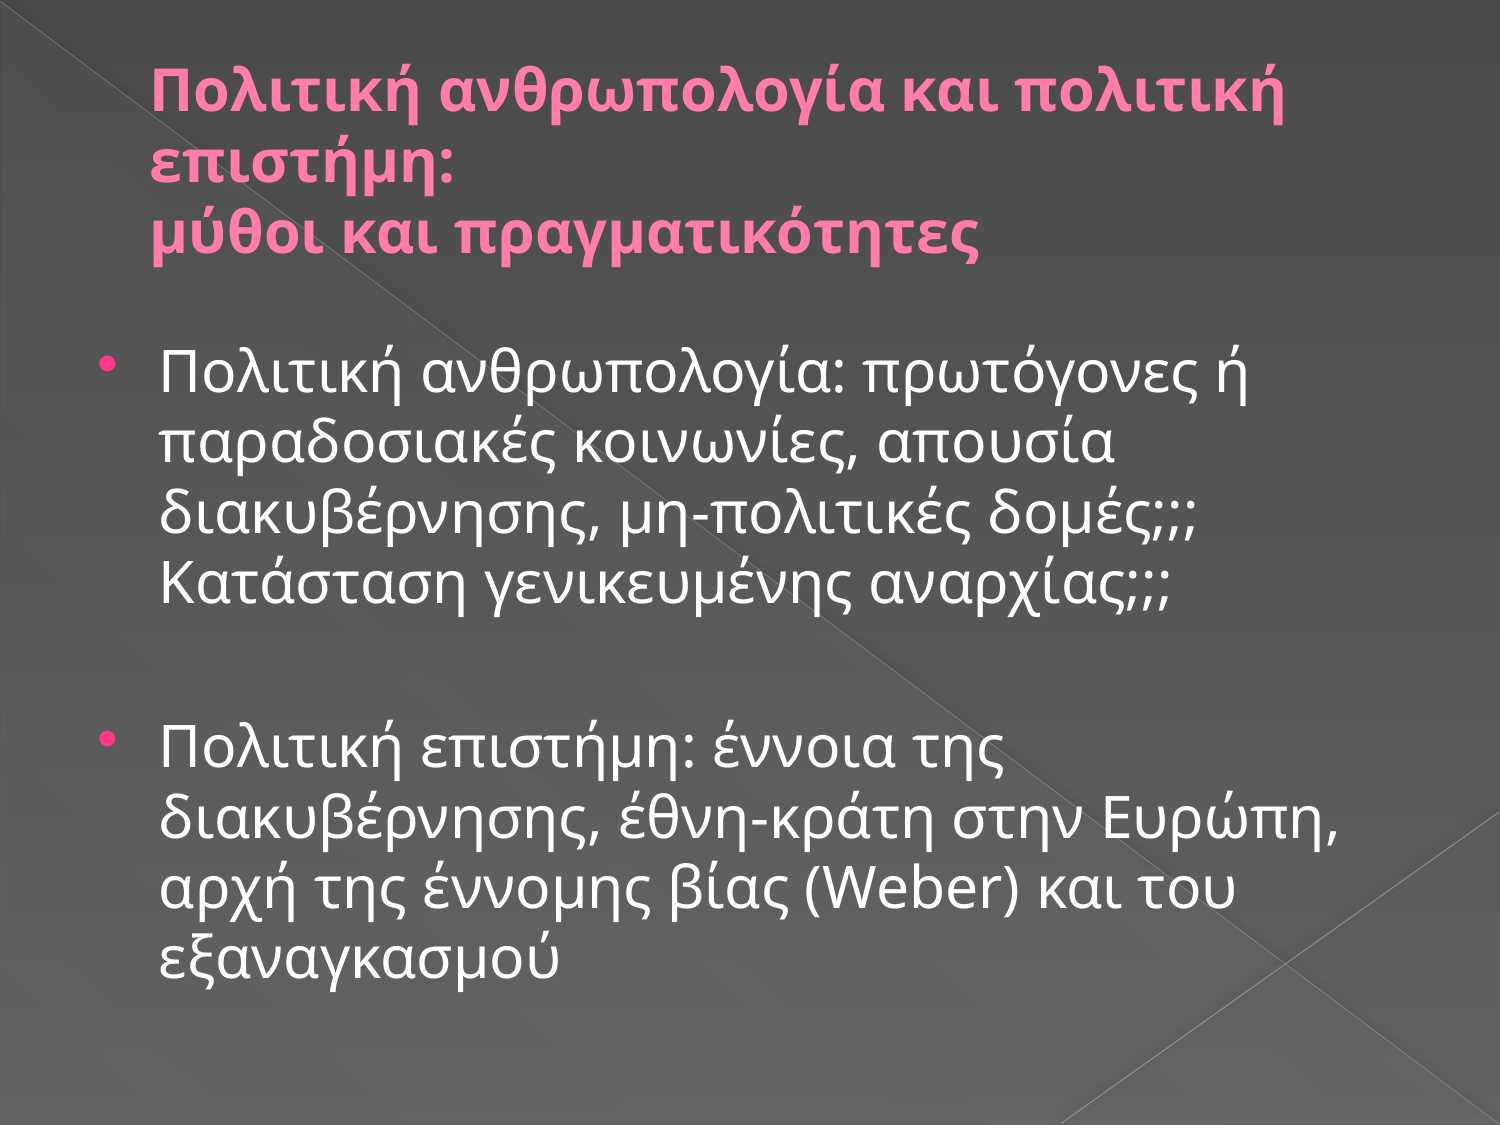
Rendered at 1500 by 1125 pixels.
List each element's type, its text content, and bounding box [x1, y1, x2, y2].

title Πολιτική ανθρωπολογία και πολιτική επιστήμη: μύθοι και πραγματικότητες [75, 43, 1425, 274]
list Πολιτική ανθρωπολογία: πρωτόγονες ή παραδοσιακές κοινωνίες, απουσία διακυβέρνησης, μη-πολιτικές δομές;;; Κατάσταση γενικευμένης αναρχίας;;; Πολιτική επιστήμη: έννοια της διακυβέρνησης, έθνη-κράτη στην Ευρώπη, αρχή της έννομης βίας (Weber) και του εξαναγκασμού [75, 326, 1425, 1005]
